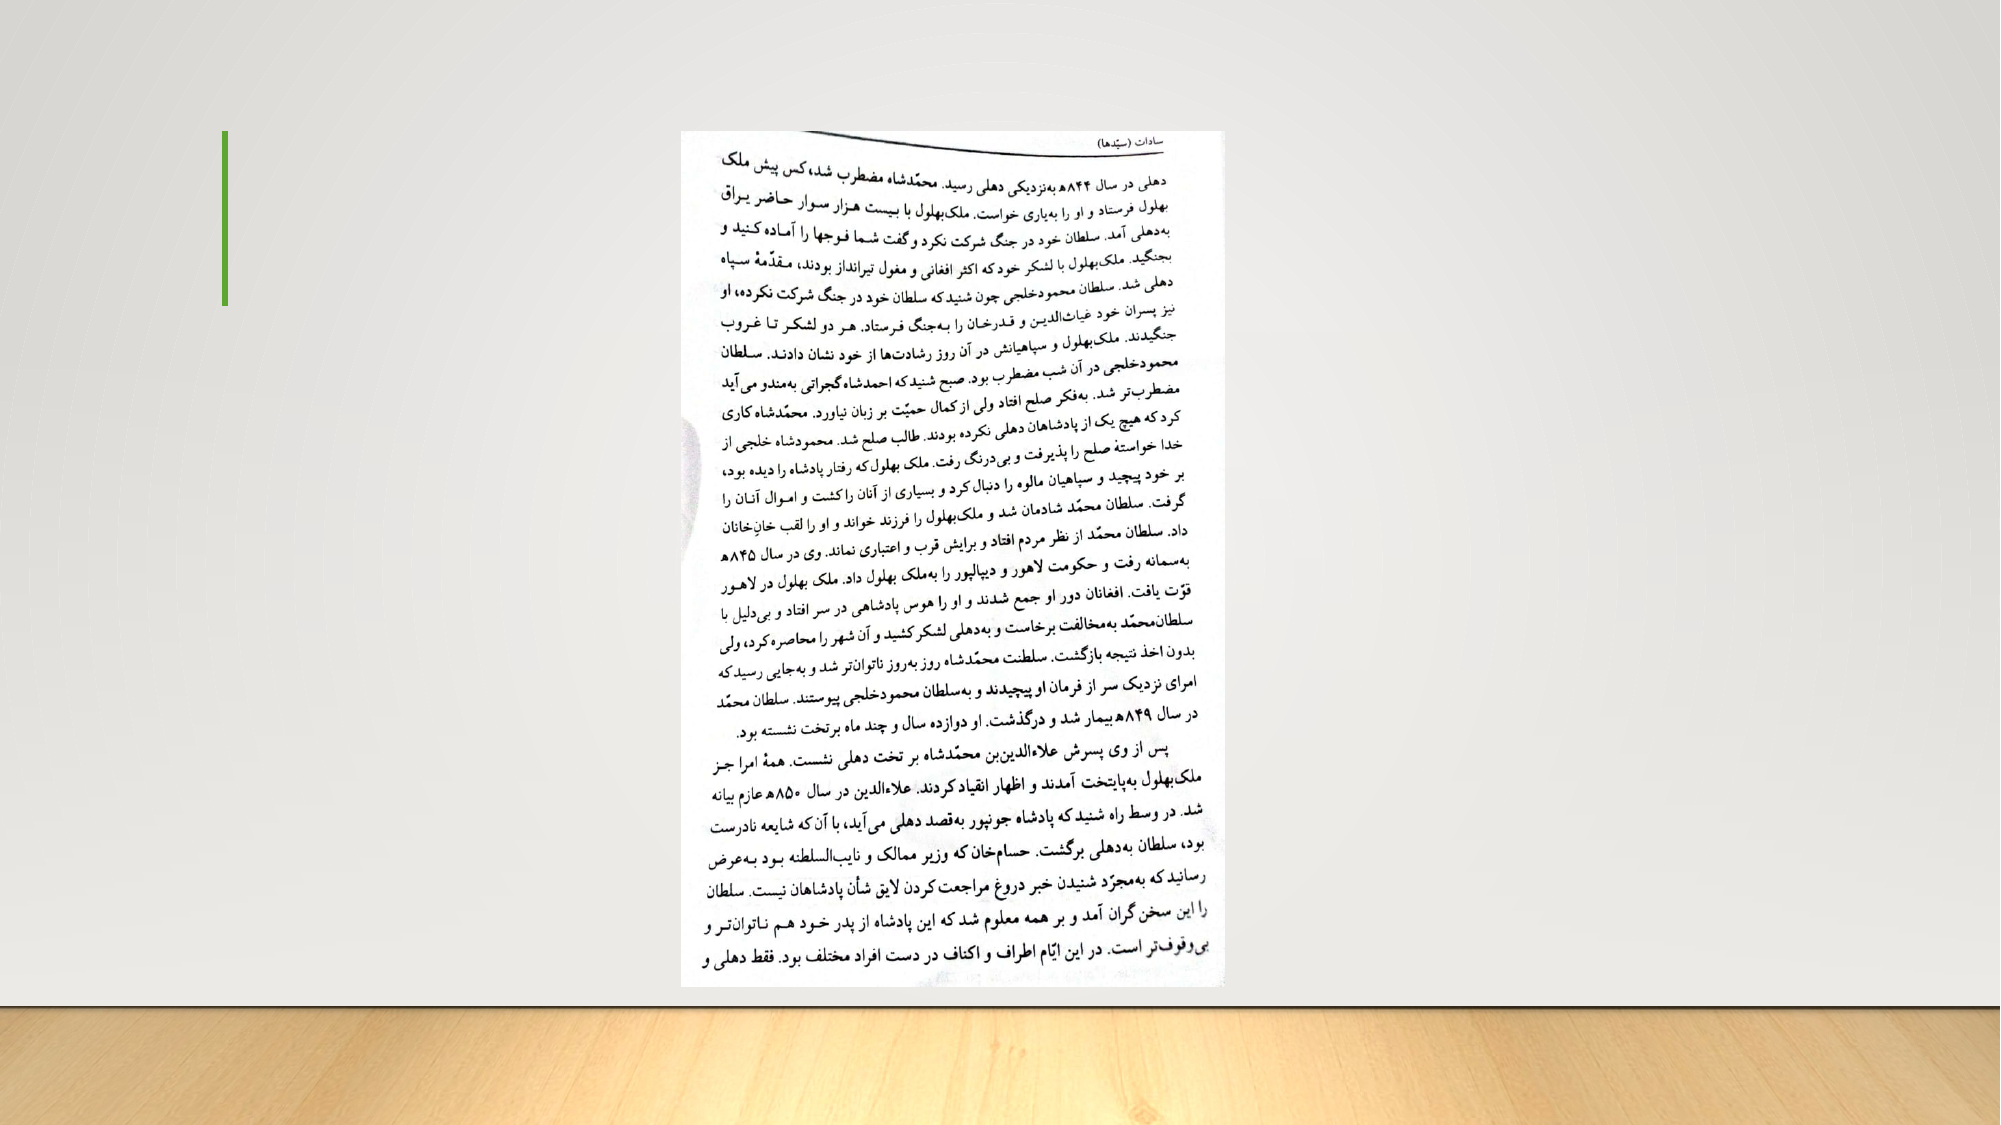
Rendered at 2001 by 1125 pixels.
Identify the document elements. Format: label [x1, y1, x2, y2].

list [681, 131, 1225, 987]
picture [0, 1006, 2000, 1125]
